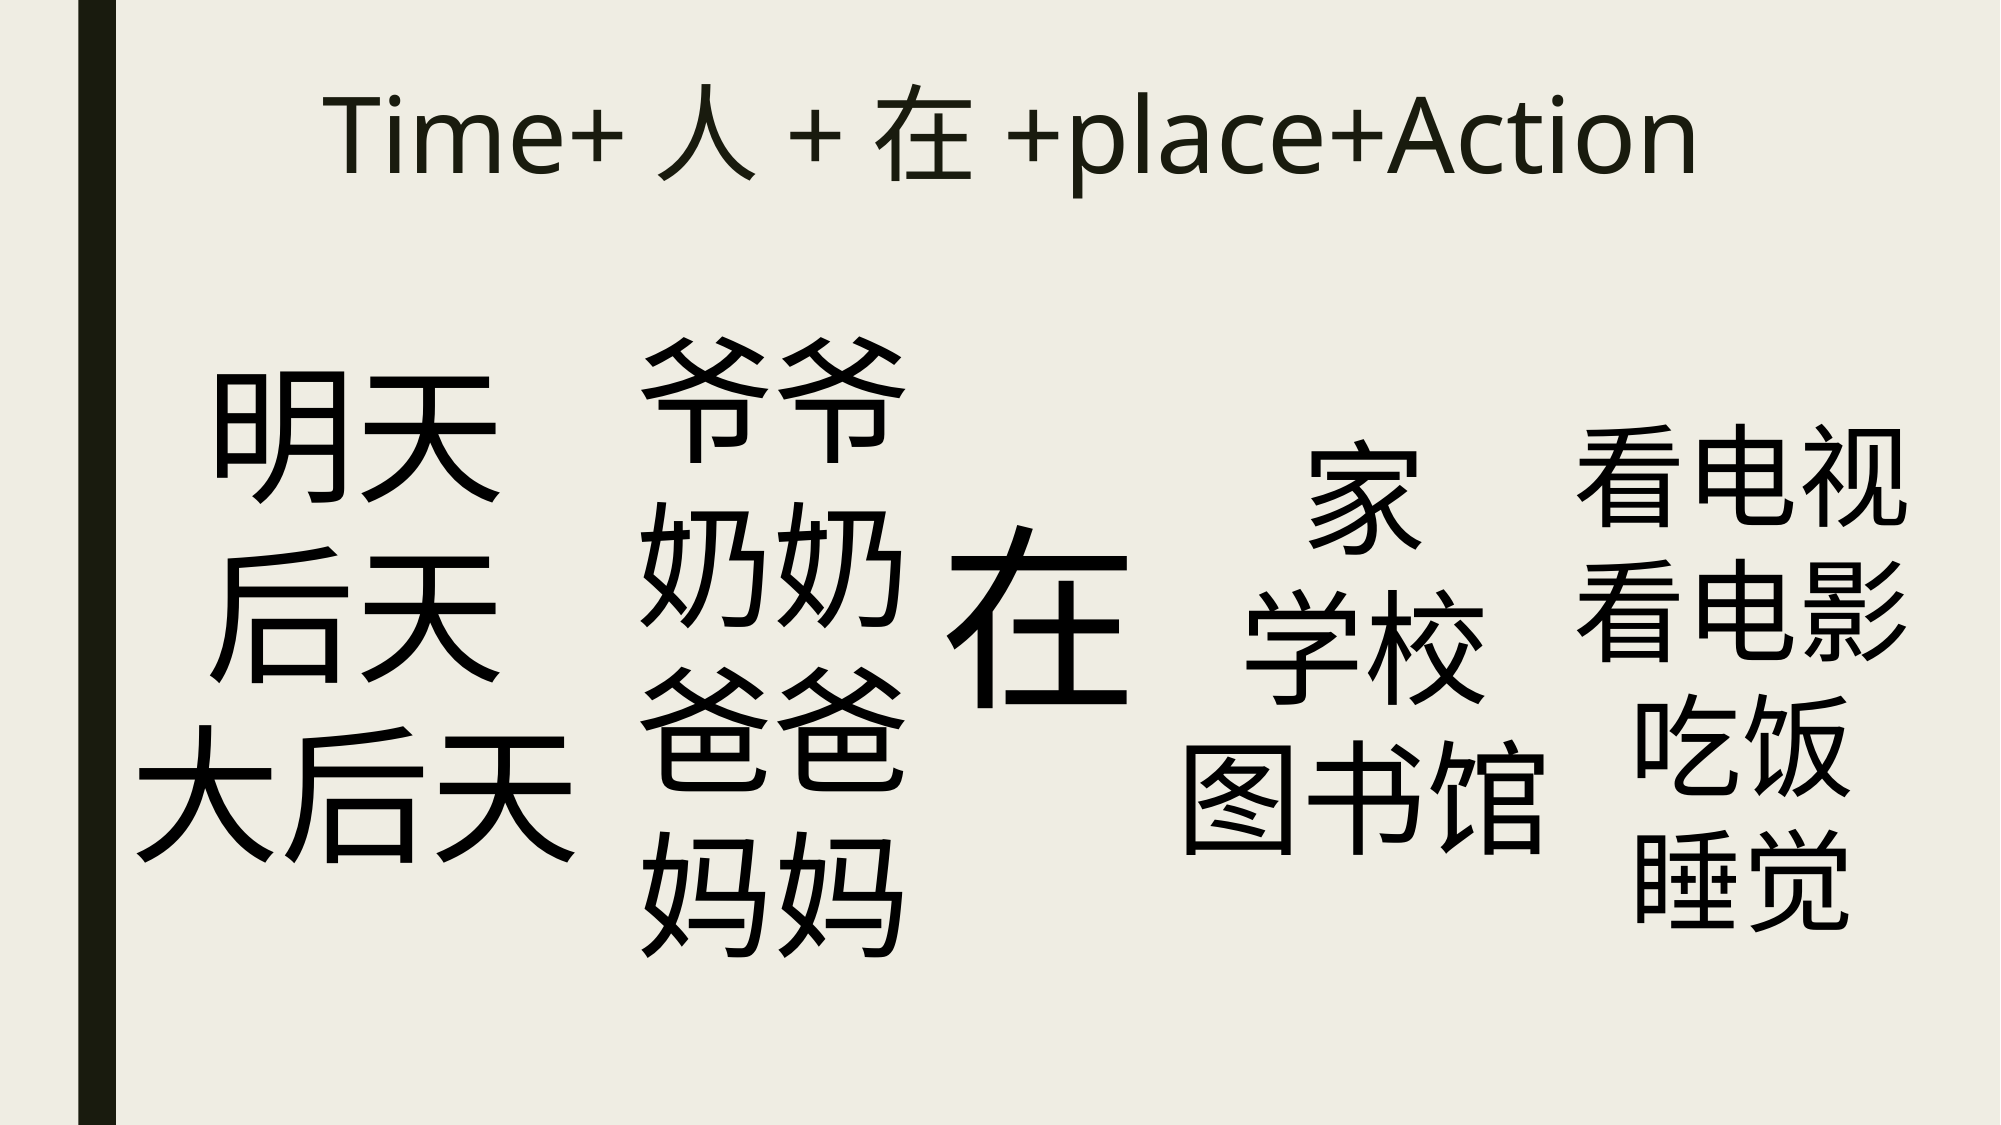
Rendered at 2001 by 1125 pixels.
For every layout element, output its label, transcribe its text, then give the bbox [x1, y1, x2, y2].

text_box 在 [924, 485, 1146, 741]
title Time+人+在+place+Action [225, 56, 1800, 300]
text_box 看电视 看电影 吃饭 睡觉 [1542, 398, 1942, 953]
text_box 明天 后天 大后天 [87, 334, 576, 889]
text_box 家 学校 图书馆 [1146, 413, 1542, 879]
text_box 爷爷 奶奶 爸爸 妈妈 [576, 307, 972, 982]
